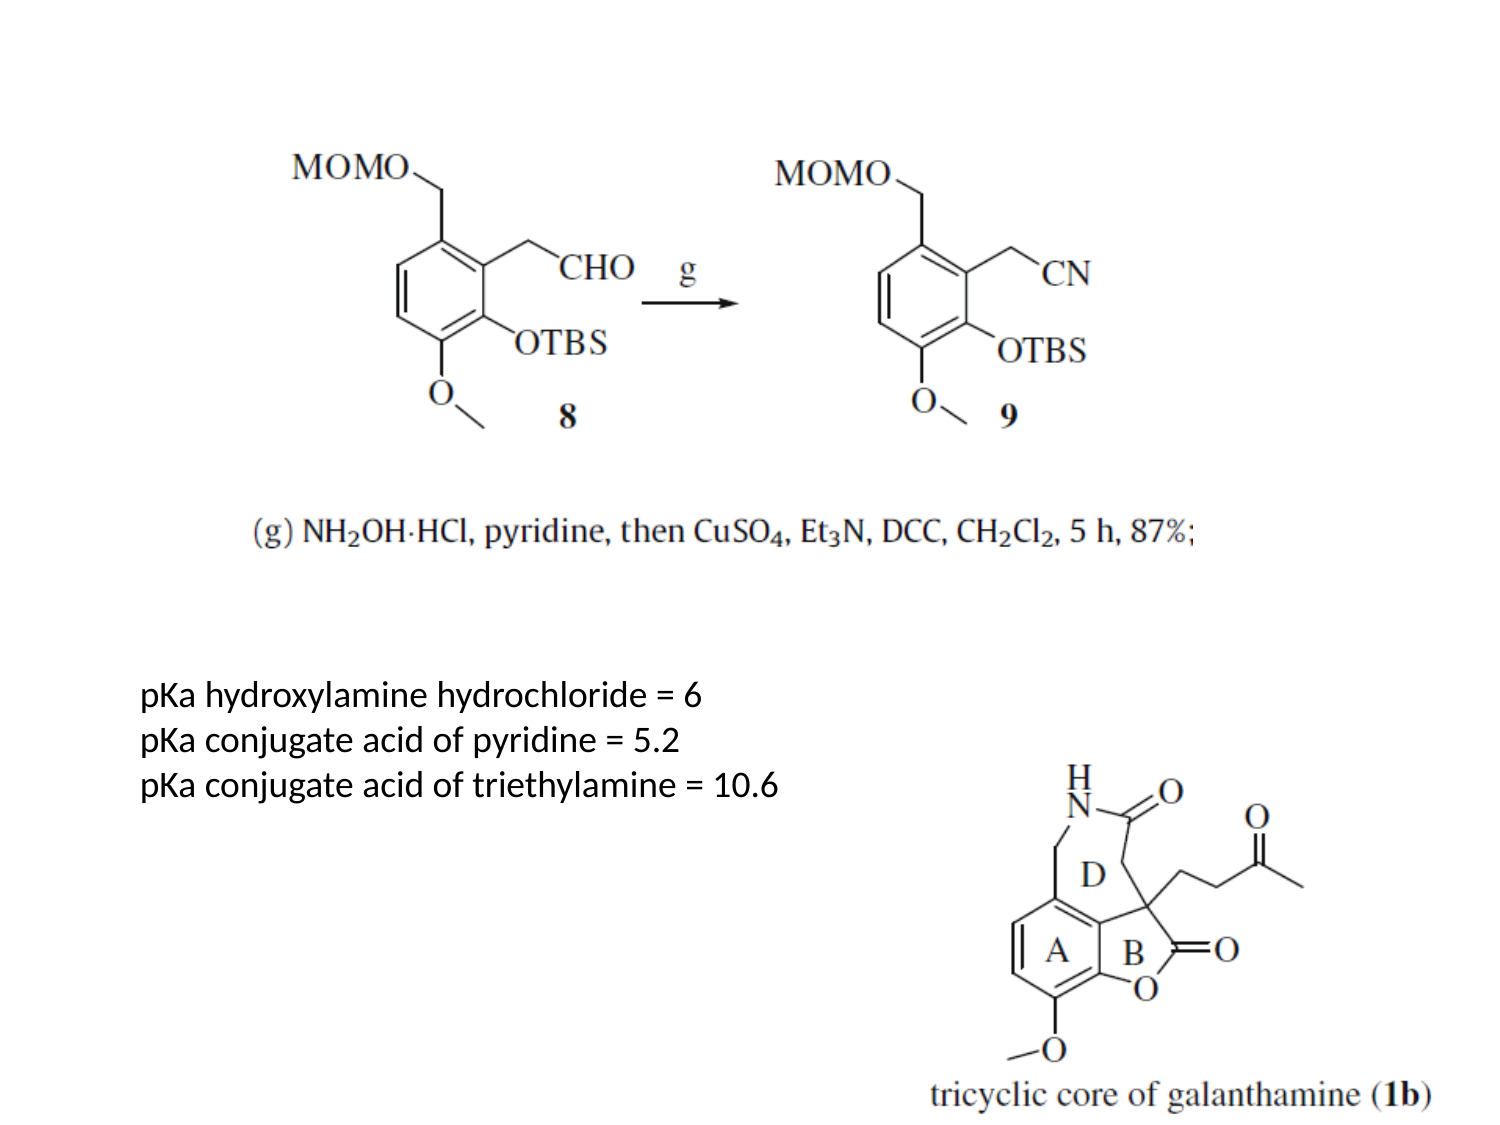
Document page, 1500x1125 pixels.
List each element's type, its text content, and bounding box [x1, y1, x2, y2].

picture [249, 512, 1193, 555]
picture [262, 137, 1166, 457]
picture [910, 746, 1500, 1125]
text_box pKa hydroxylamine hydrochloride = 6 pKa conjugate acid of pyridine = 5.2 pKa conjugate acid of triethylamine = 10.6 [125, 662, 975, 813]
